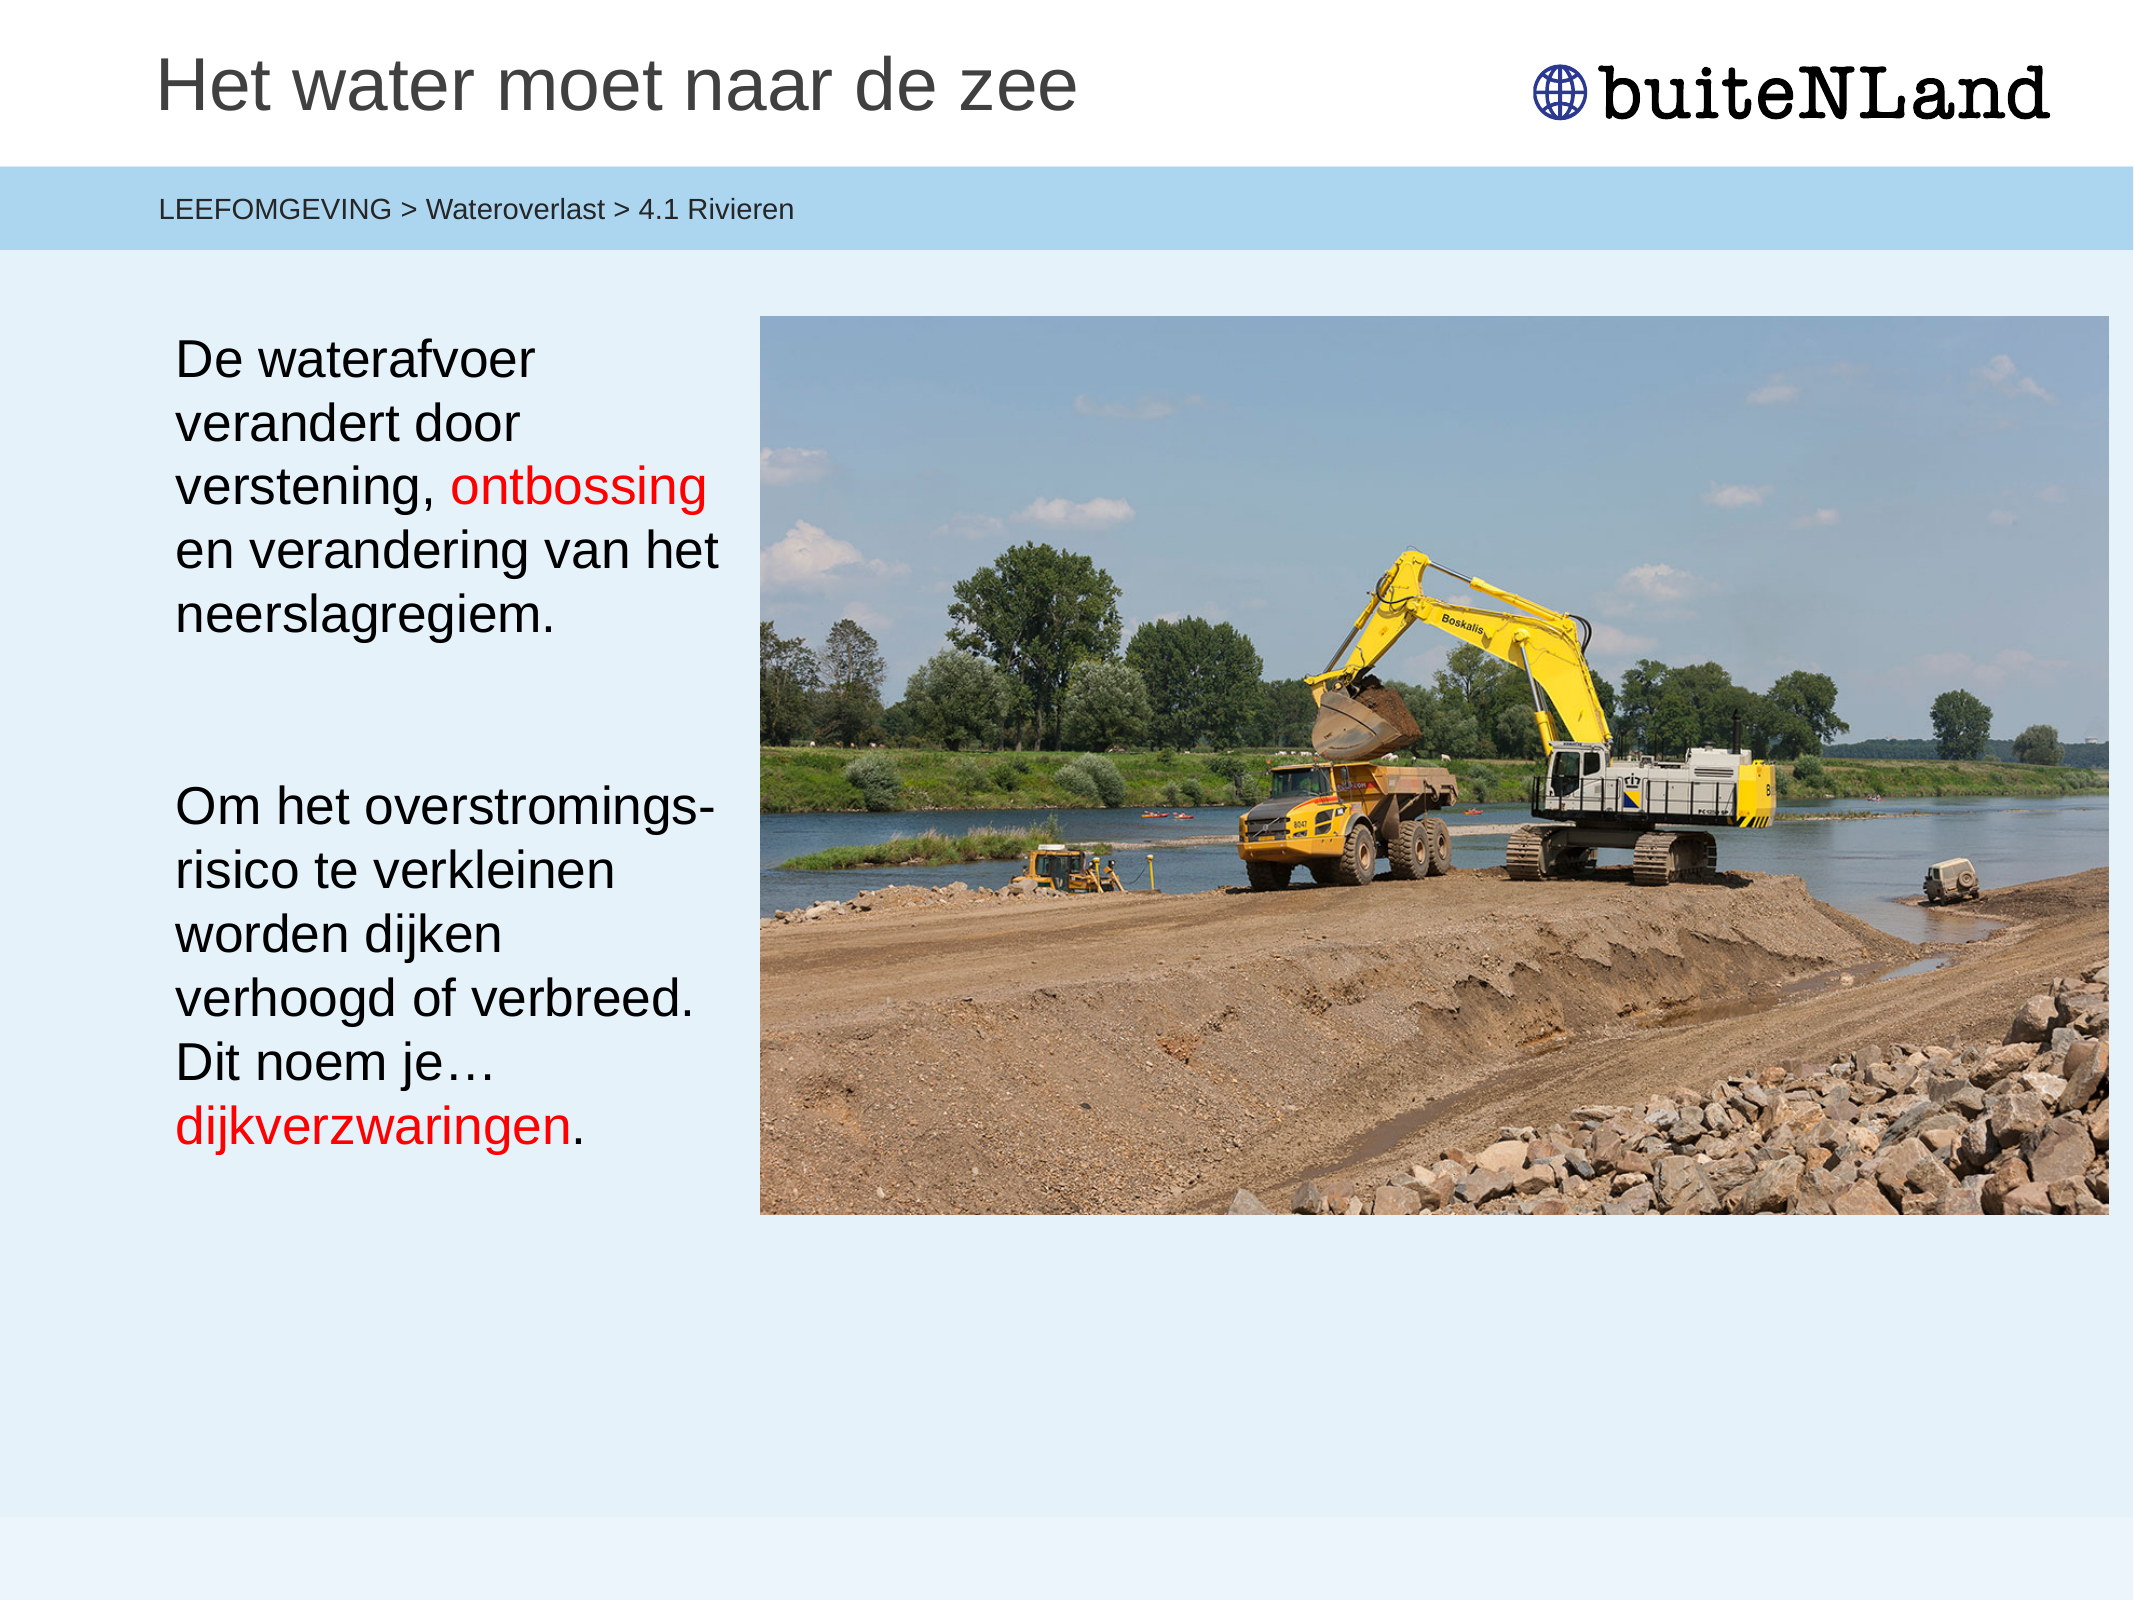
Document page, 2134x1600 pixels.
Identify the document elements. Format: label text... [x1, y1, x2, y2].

title Het water moet naar de zee [140, 38, 1458, 121]
text_box De waterafvoer verandert door verstening, ontbossing en verandering van het neerslagregiem. Om het overstromings-risico te verkleinen worden dijken verhoogd of verbreed. Dit noem je… dijkverzwaringen. [161, 316, 752, 1163]
subtitle LEEFOMGEVING > Wateroverlast > 4.1 Rivieren [143, 170, 2056, 247]
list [760, 316, 2109, 1215]
